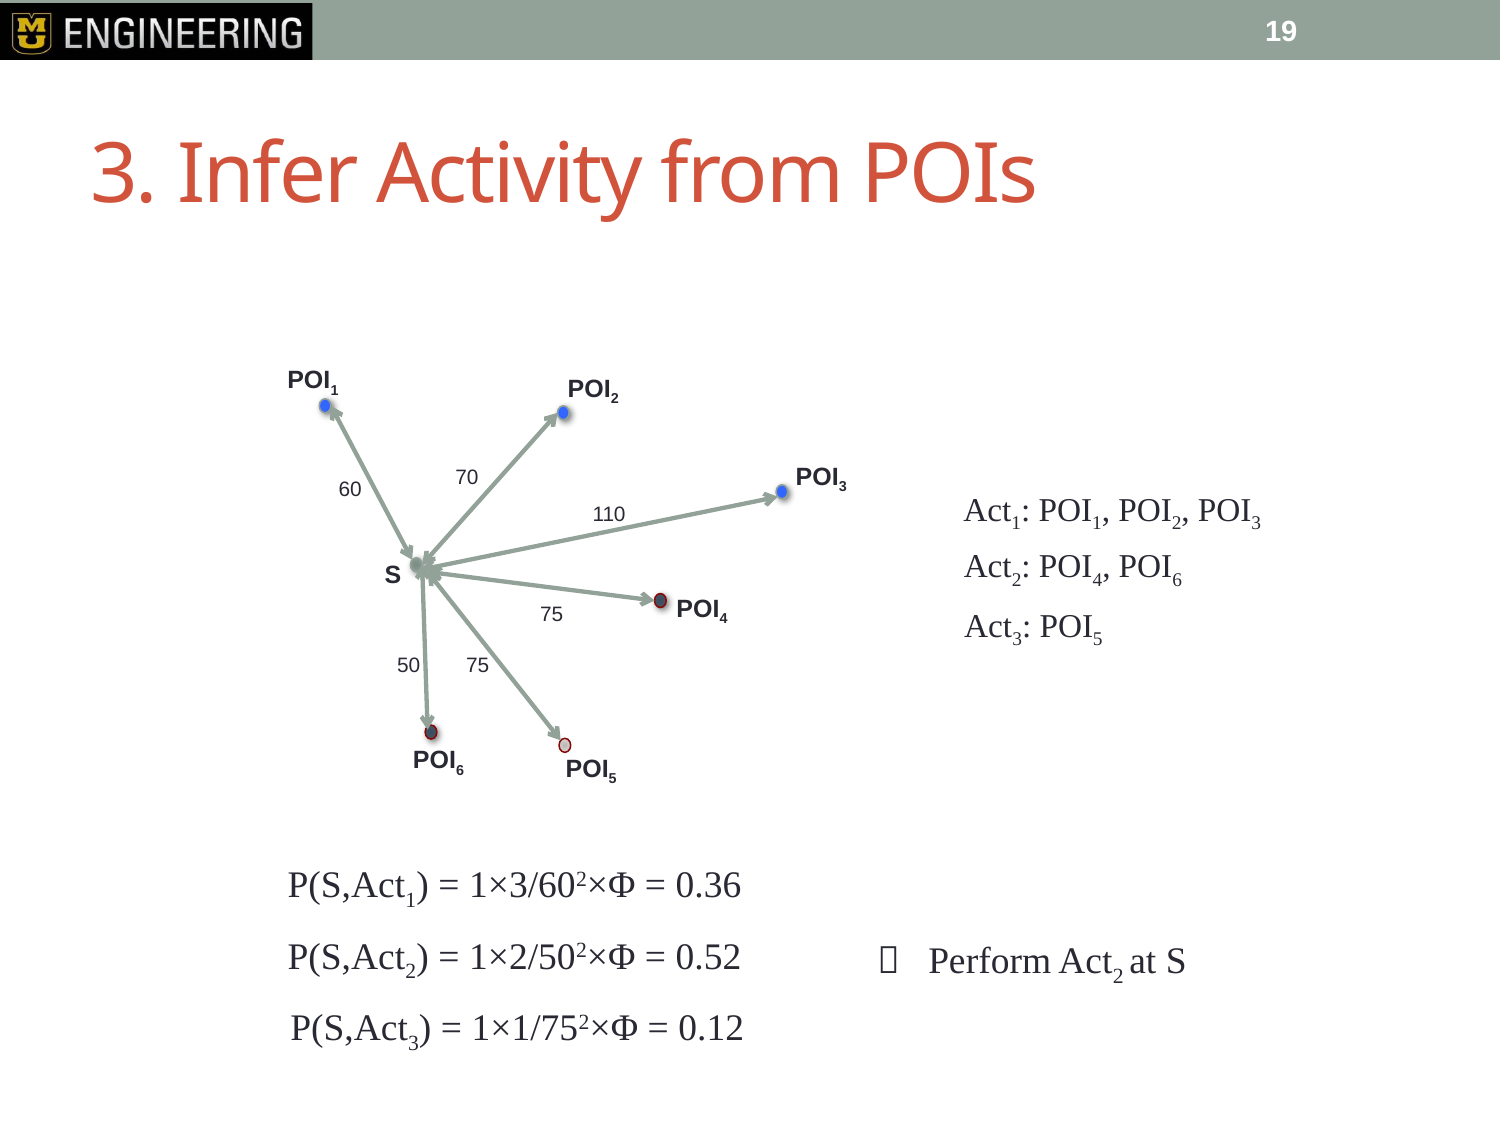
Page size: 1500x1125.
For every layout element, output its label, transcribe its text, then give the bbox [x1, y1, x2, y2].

text_box POI3 [786, 453, 862, 503]
text_box POI2 [552, 365, 634, 402]
text_box P(S,Act1) = 1×3/602×Φ = 0.36 [272, 852, 757, 919]
text_box Act2: POI4, POI6 [949, 537, 1348, 596]
text_box P(S,Act2) = 1×2/502×Φ = 0.52 [272, 924, 757, 991]
text_box POI6 [398, 749, 479, 786]
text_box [323, 405, 779, 741]
picture [0, 3, 313, 60]
text_box P(S,Act3) = 1×1/752×Φ = 0.12 [275, 996, 760, 1062]
text_box POI5 [550, 749, 632, 794]
title 3. Infer Activity from POIs [75, 87, 1425, 250]
text_box Act3: POI5 [949, 596, 1349, 657]
text_box Act1: POI1, POI2, POI3 [948, 480, 1348, 541]
text_box  Perform Act2 at S [862, 928, 1202, 995]
slide_number 18 [1250, 3, 1425, 57]
text_box POI1 [272, 356, 354, 406]
